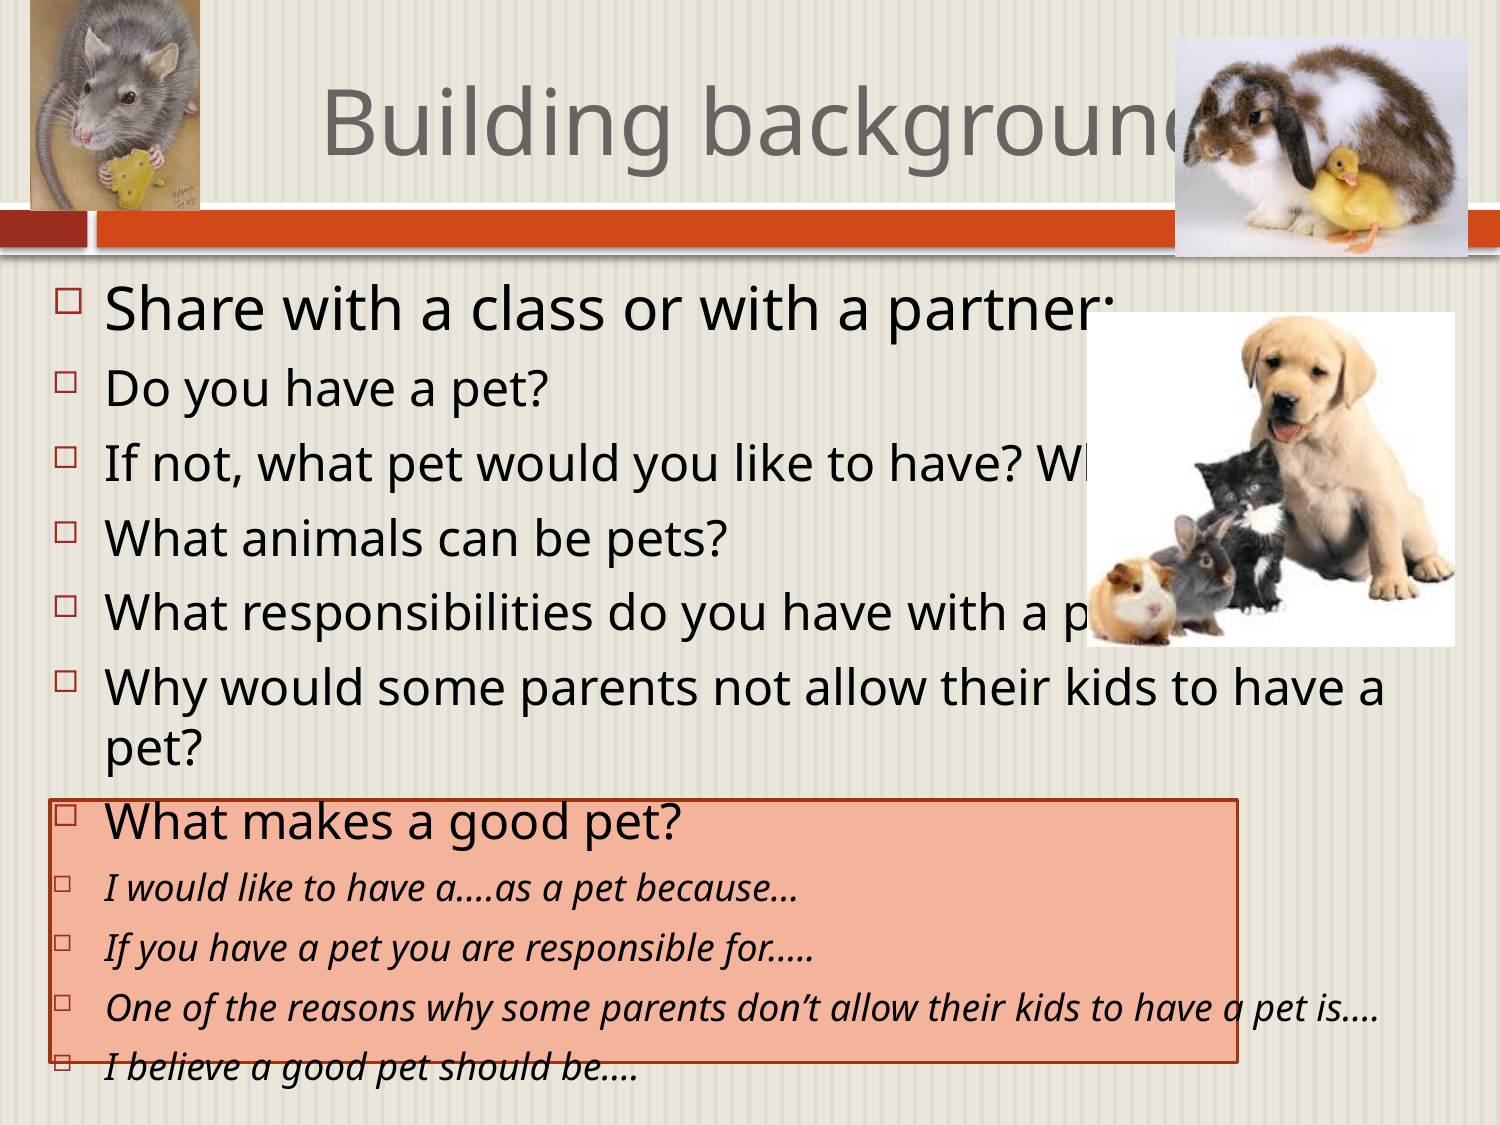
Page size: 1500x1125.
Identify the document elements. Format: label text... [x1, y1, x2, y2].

list Share with a class or with a partner: Do you have a pet? If not, what pet would you like to have? Why? What animals can be pets? What responsibilities do you have with a pet? Why would some parents not allow their kids to have a pet? What makes a good pet? I would like to have a….as a pet because… If you have a pet you are responsible for….. One of the reasons why some parents don’t allow their kids to have a pet is…. I believe a good pet should be…. [37, 262, 1438, 1088]
picture [1087, 312, 1455, 648]
title Building background [206, 37, 1173, 200]
picture [1174, 37, 1468, 257]
picture [30, 0, 201, 211]
